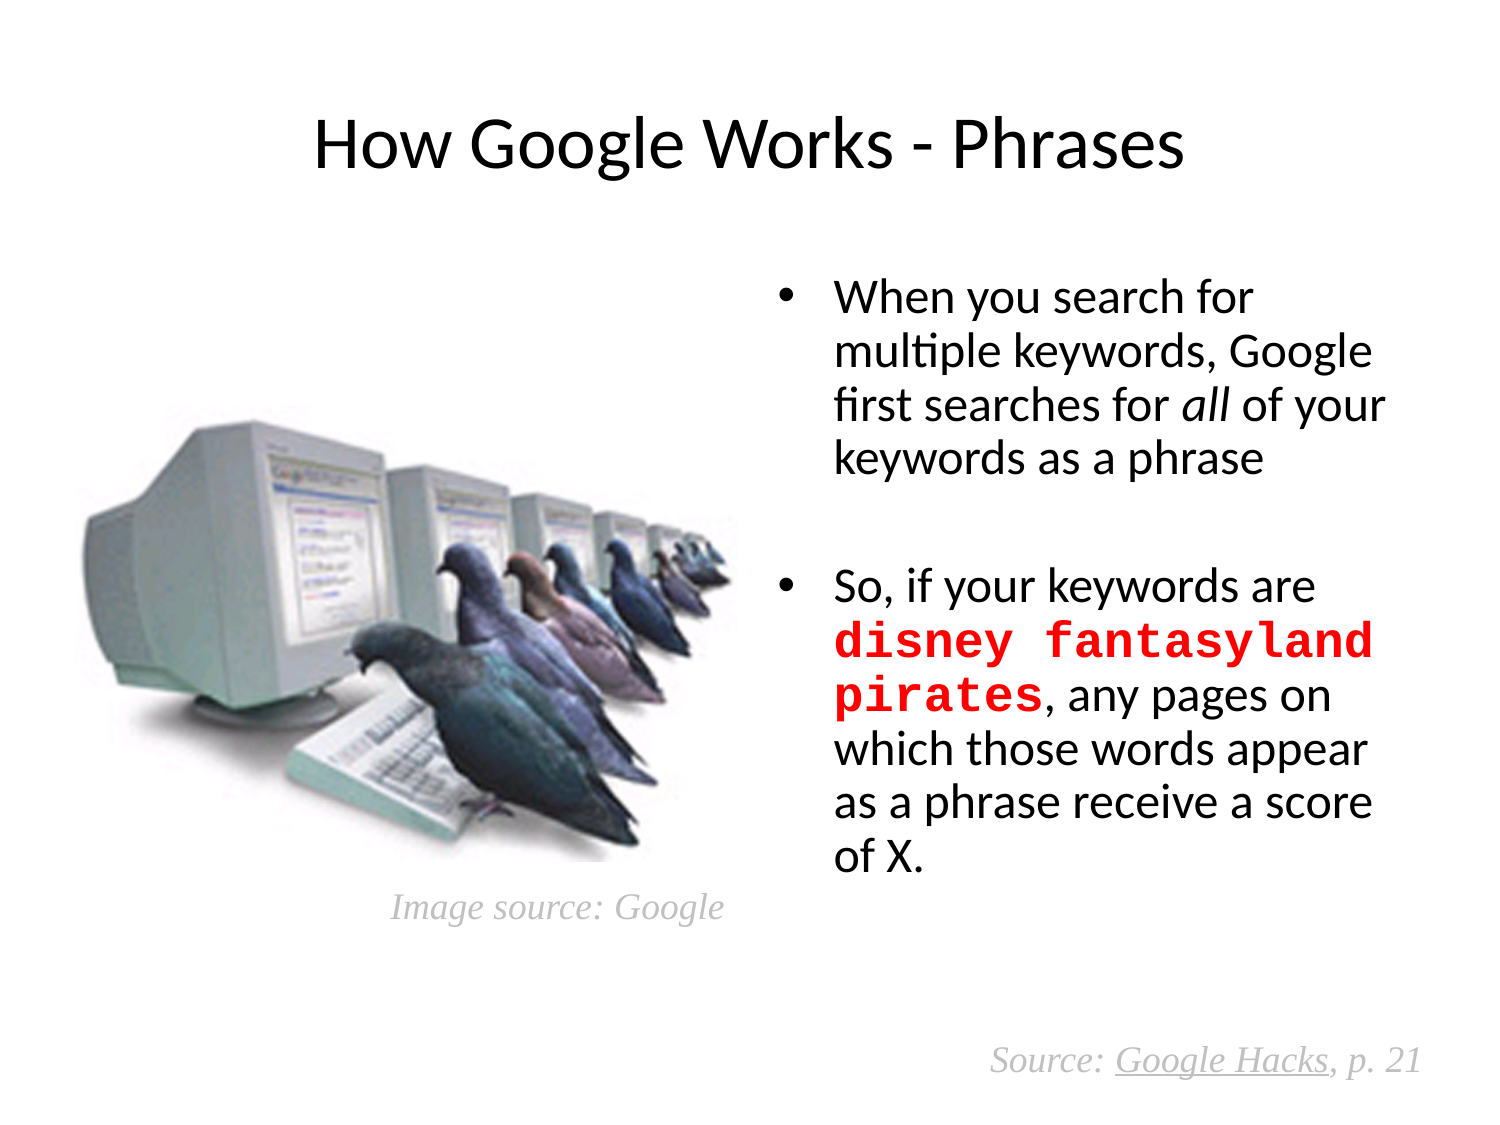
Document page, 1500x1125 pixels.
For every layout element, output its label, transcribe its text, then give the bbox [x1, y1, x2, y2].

list When you search for multiple keywords, Google first searches for all of your keywords as a phrase So, if your keywords are disney fantasyland pirates, any pages on which those words appear as a phrase receive a score of X. [762, 262, 1425, 1005]
text_box Source: Google Hacks, p. 21 [975, 1027, 1439, 1087]
text_box Image source: Google [375, 874, 740, 935]
title How Google Works - Phrases [75, 45, 1425, 233]
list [74, 405, 738, 863]
